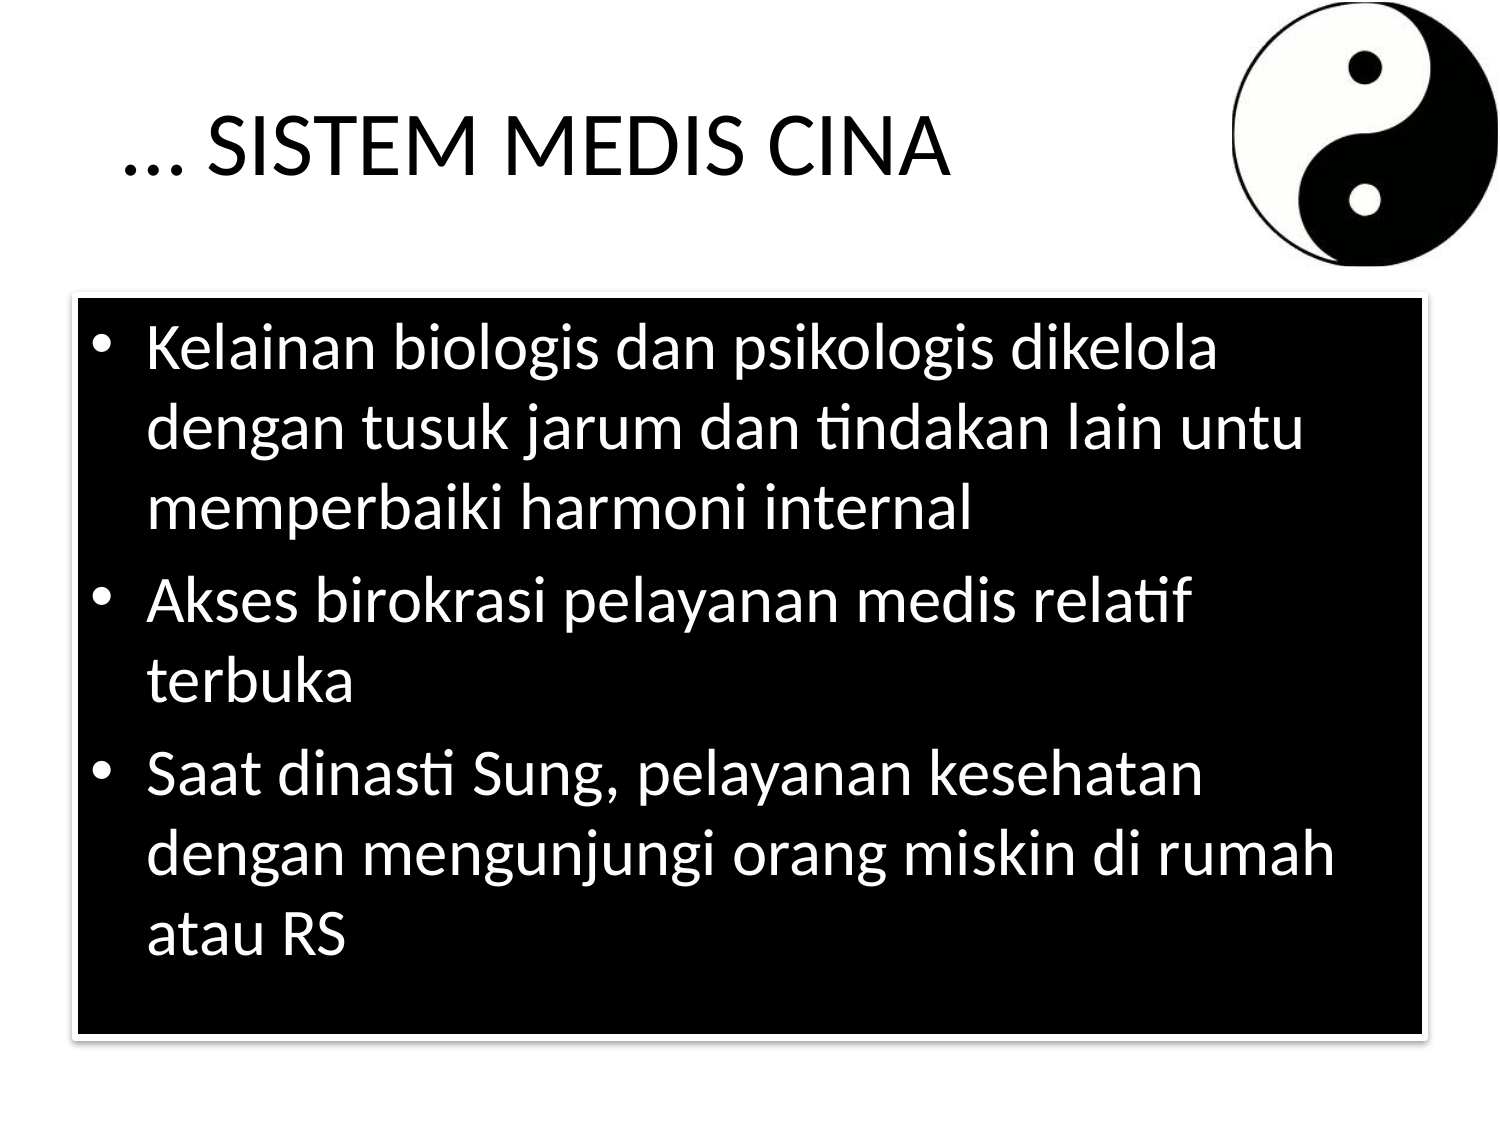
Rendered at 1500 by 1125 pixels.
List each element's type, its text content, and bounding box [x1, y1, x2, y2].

text_box [1227, 0, 1500, 271]
title … SISTEM MEDIS CINA [75, 45, 1000, 233]
list Kelainan biologis dan psikologis dikelola dengan tusuk jarum dan tindakan lain untu memperbaiki harmoni internal Akses birokrasi pelayanan medis relatif terbuka Saat dinasti Sung, pelayanan kesehatan dengan mengunjungi orang miskin di rumah atau RS [72, 292, 1428, 1041]
